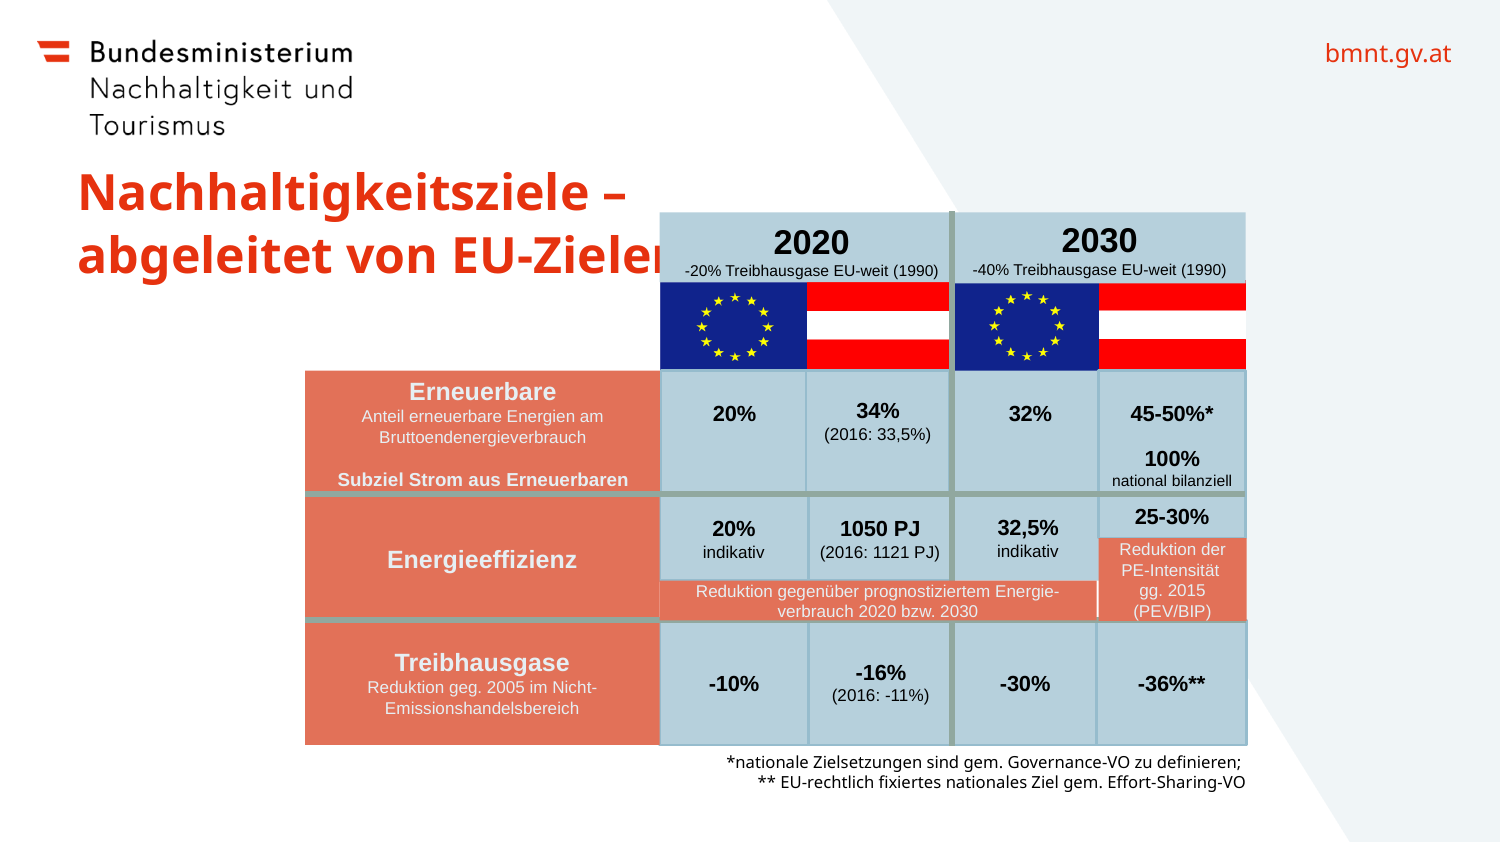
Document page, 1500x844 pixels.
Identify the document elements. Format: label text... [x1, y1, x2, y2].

text_box Energieeffizienz [305, 498, 660, 617]
text_box -36%** [1096, 628, 1247, 745]
text_box 20% [660, 376, 806, 490]
text_box 2030 -40% Treibhausgase EU-weit (1990) [958, 212, 1246, 277]
text_box 32,5% indikativ [961, 503, 1098, 581]
text_box -16% (2016: -11%) [808, 629, 949, 745]
text_box Reduktion gegenüber prognostiziertem Energie-verbrauch 2020 bzw. 2030 [961, 580, 1097, 616]
list Nachhaltigkeitsziele – abgeleitet von EU-Zielen [77, 158, 1026, 233]
text_box Reduktion gegenüber prognostiziertem Energie-verbrauch 2020 bzw. 2030 [659, 580, 949, 616]
text_box 2020 -20% Treibhausgase EU-weit (1990) [659, 212, 949, 282]
picture [0, 0, 1500, 842]
text_box 1050 PJ (2016: 1121 PJ) [808, 503, 949, 580]
text_box *nationale Zielsetzungen sind gem. Governance-VO zu definieren; ** EU-rechtlich fixiertes nationales Ziel gem. Effort-Sharing-VO [267, 745, 1247, 790]
text_box 32% [961, 379, 1098, 490]
text_box 34% (2016: 33,5%) [806, 379, 949, 490]
text_box 20% indikativ [660, 503, 808, 580]
text_box Reduktion der PE-Intensität gg. 2015 (PEV/BIP) [1098, 538, 1247, 617]
text_box 45-50%* 100% national bilanziell [1098, 379, 1246, 491]
text_box Erneuerbare Anteil erneuerbare Energien am Bruttoendenergieverbrauch Subziel Strom aus Erneuerbaren [305, 370, 660, 491]
text_box Treibhausgase Reduktion geg. 2005 im Nicht-Emissionshandelsbereich [305, 624, 660, 745]
text_box -30% [961, 629, 1096, 745]
text_box 25-30% [1098, 503, 1246, 538]
text_box -10% [660, 629, 808, 745]
